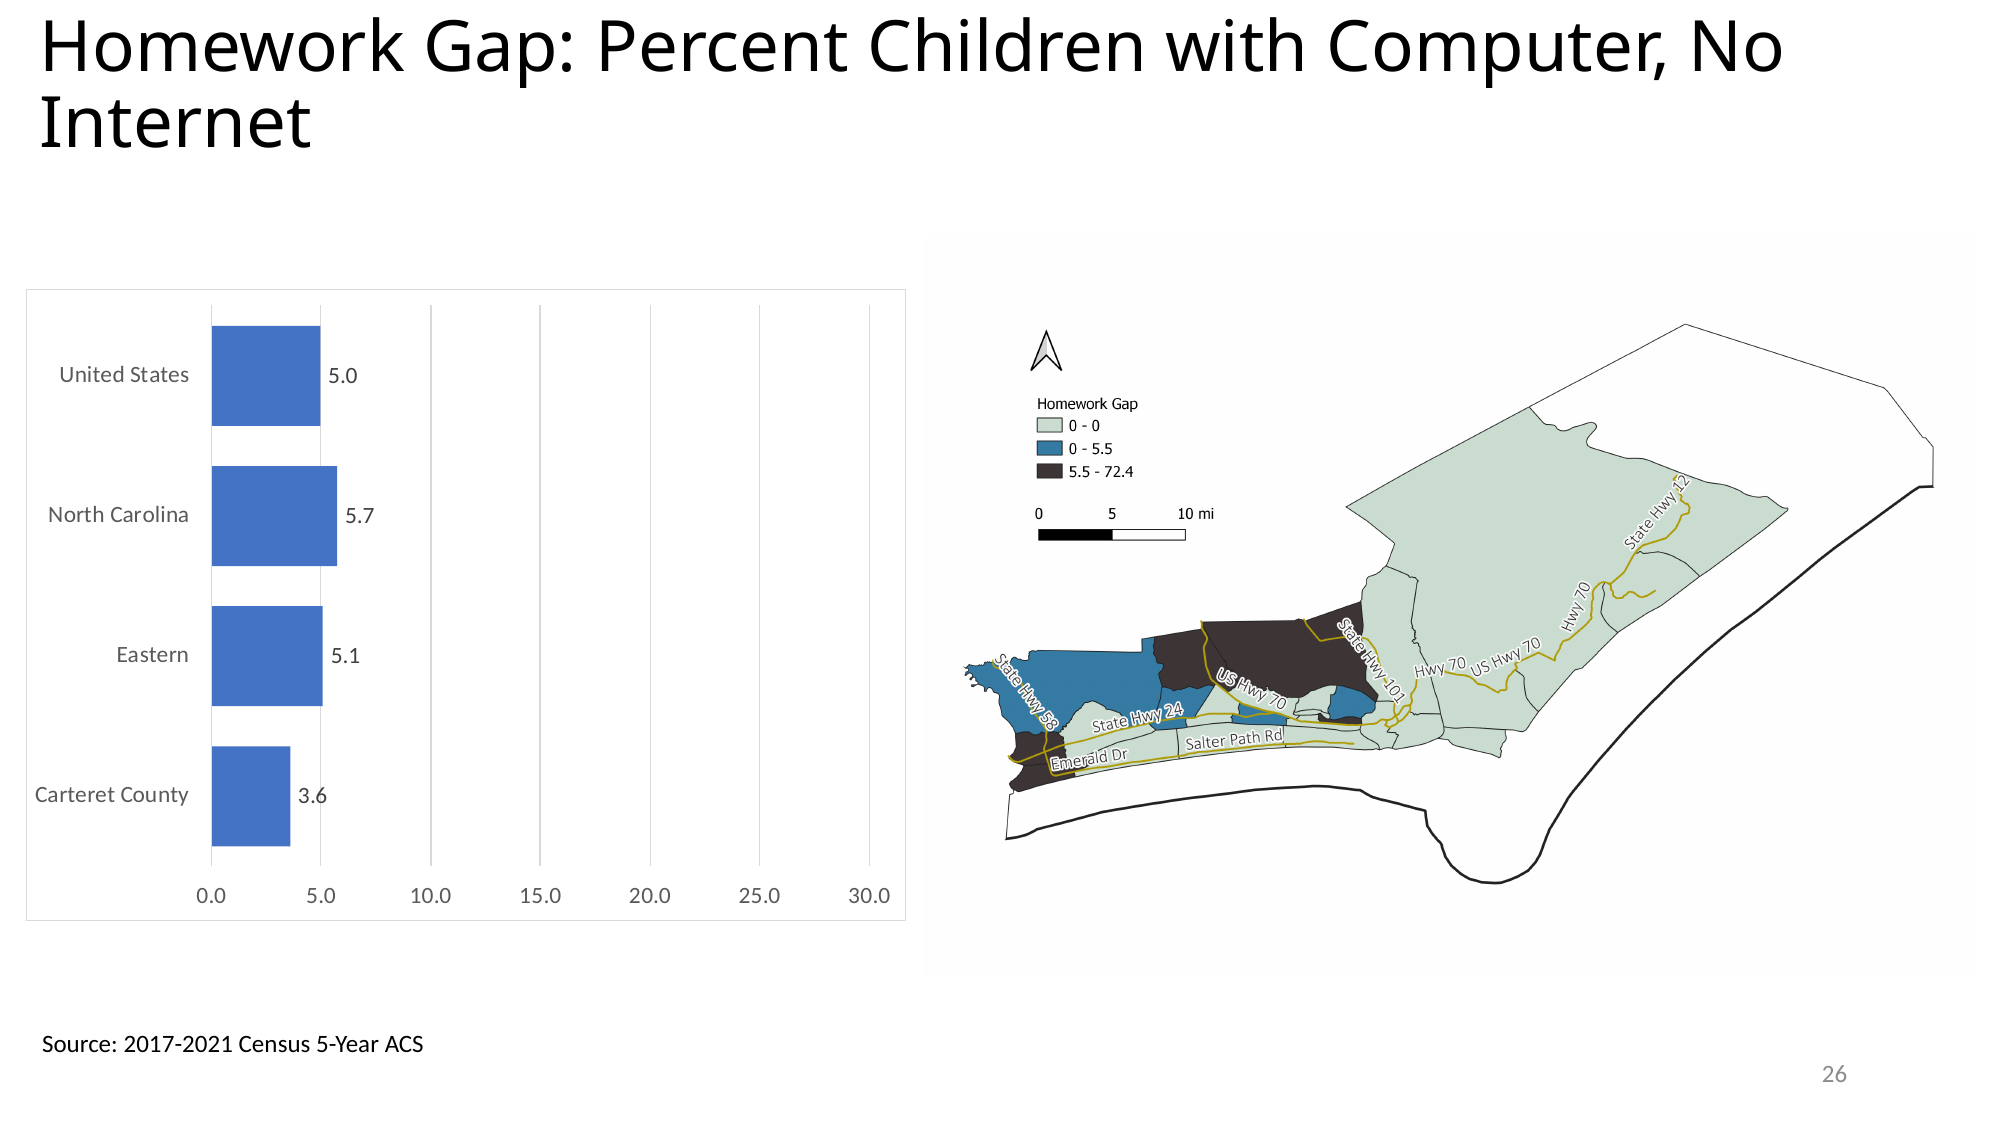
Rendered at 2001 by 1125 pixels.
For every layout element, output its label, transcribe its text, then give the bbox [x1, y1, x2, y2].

title Homework Gap: Percent Children with Computer, No Internet [24, 5, 1963, 169]
slide_number 26 [1412, 1042, 1863, 1103]
picture [924, 233, 1975, 976]
picture [24, 288, 906, 921]
text_box Source: 2017-2021 Census 5-Year ACS [27, 1020, 440, 1065]
